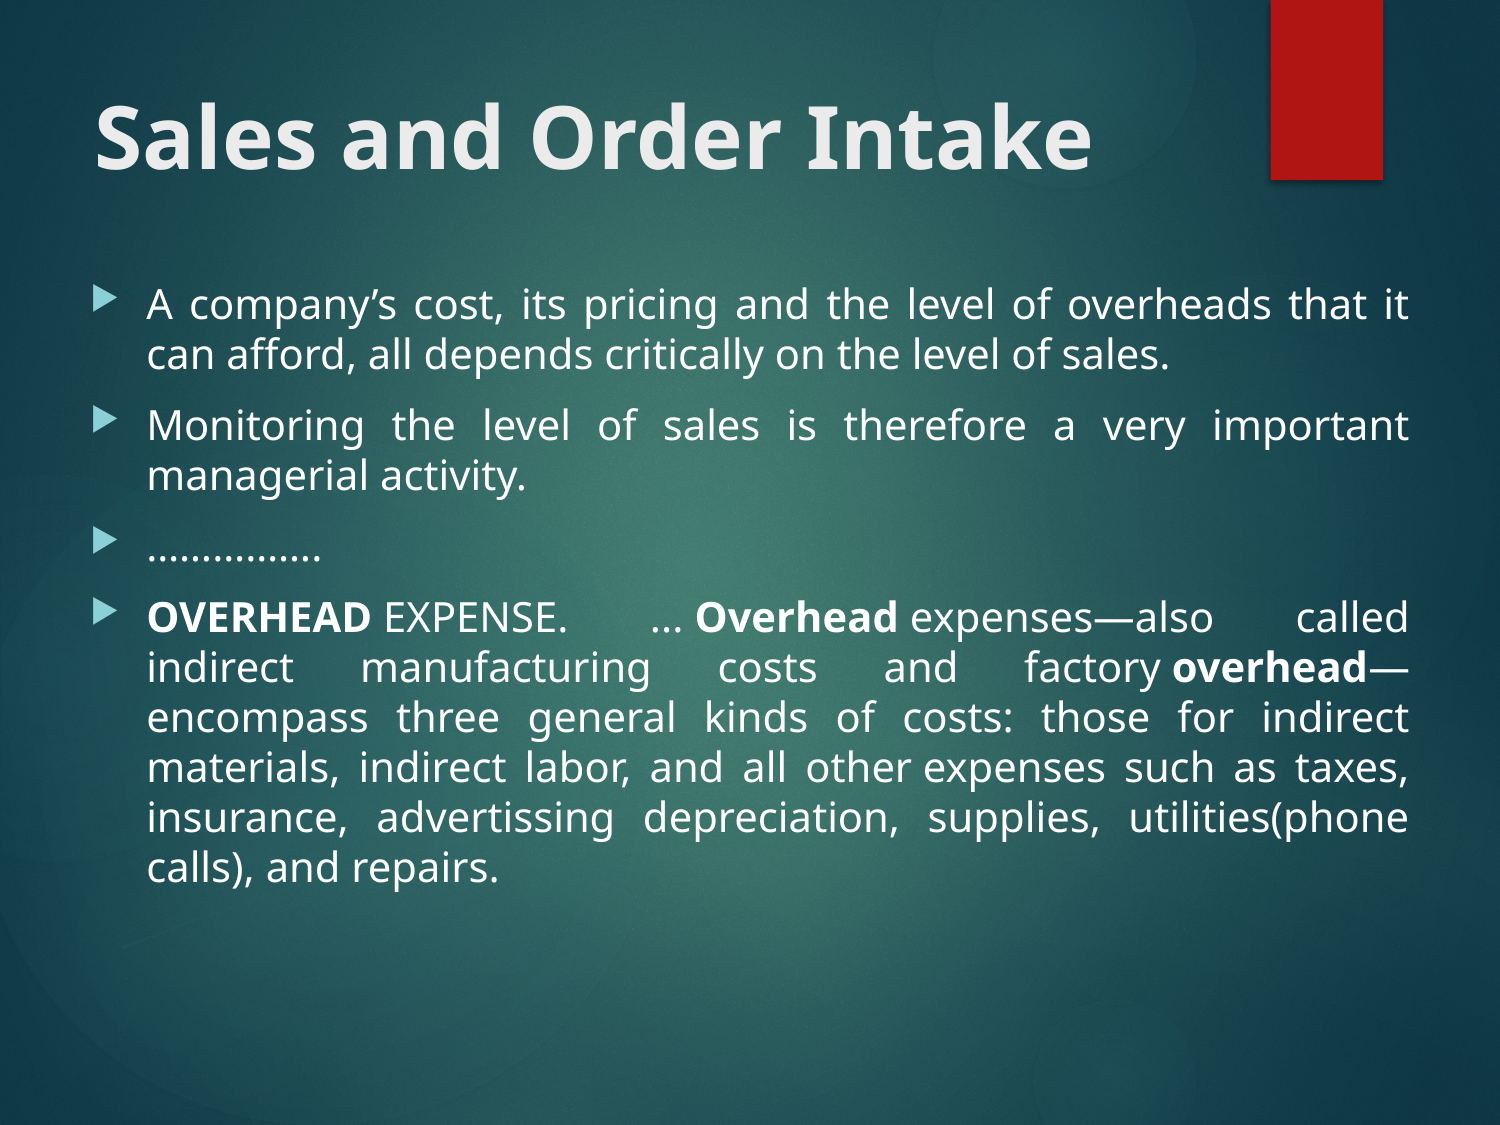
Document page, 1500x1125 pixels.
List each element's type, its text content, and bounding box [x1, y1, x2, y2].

list A company’s cost, its pricing and the level of overheads that it can afford, all depends critically on the level of sales. Monitoring the level of sales is therefore a very important managerial activity. ……………. OVERHEAD EXPENSE. ... Overhead expenses—also called indirect manufacturing costs and factory overhead—encompass three general kinds of costs: those for indirect materials, indirect labor, and all other expenses such as taxes, insurance, advertissing depreciation, supplies, utilities(phone calls), and repairs. [75, 270, 1425, 1013]
title Sales and Order Intake [79, 74, 1237, 270]
